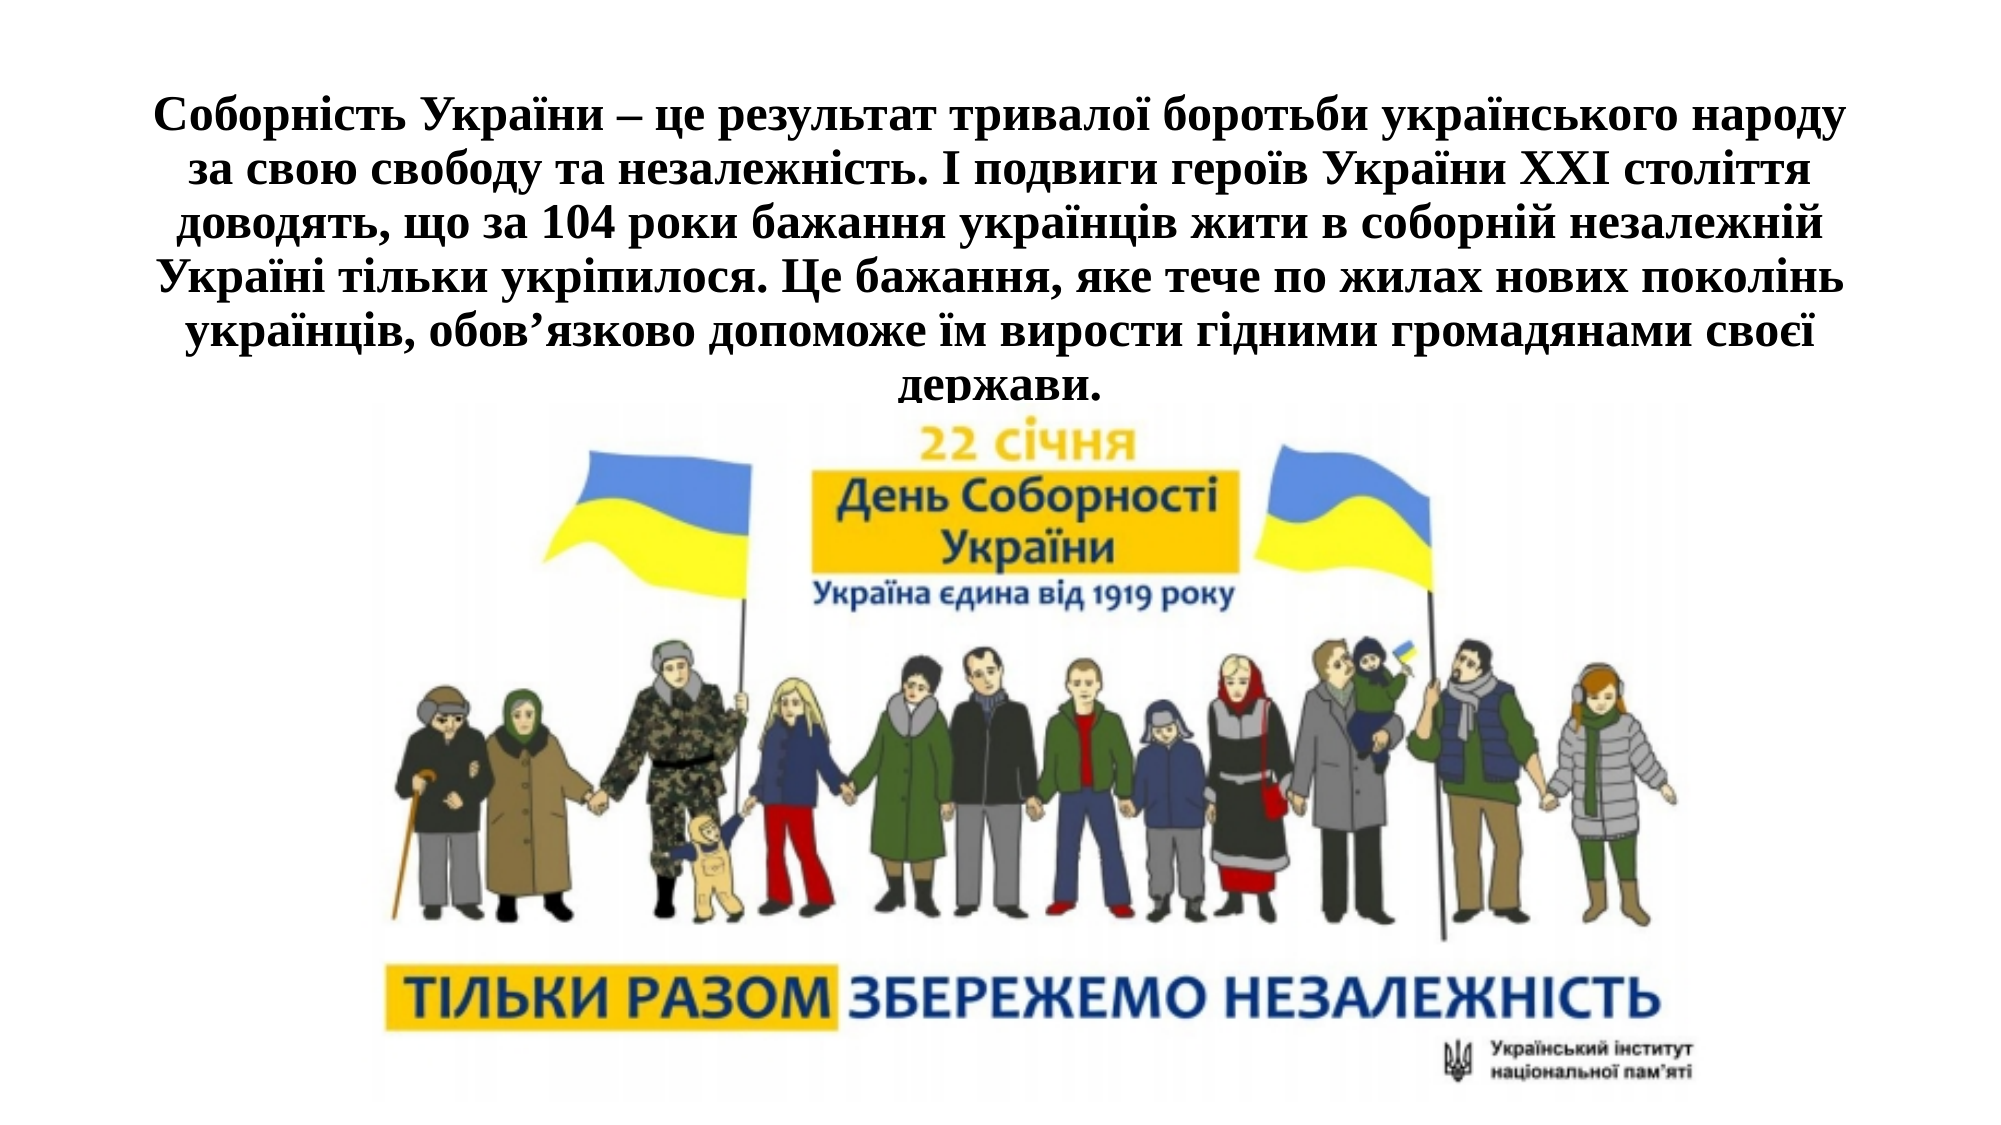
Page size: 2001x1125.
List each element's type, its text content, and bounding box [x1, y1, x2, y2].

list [328, 403, 1725, 1102]
title Соборність України – це результат тривалої боротьби українського народу за свою свободу та незалежність. І подвиги героїв України ХХІ століття доводять, що за 104 роки бажання українців жити в соборній незалежній Україні тільки укріпилося. Це бажання, яке тече по жилах нових поколінь українців, обов’язково допоможе їм вирости гідними громадянами своєї держави. [137, 59, 1863, 439]
